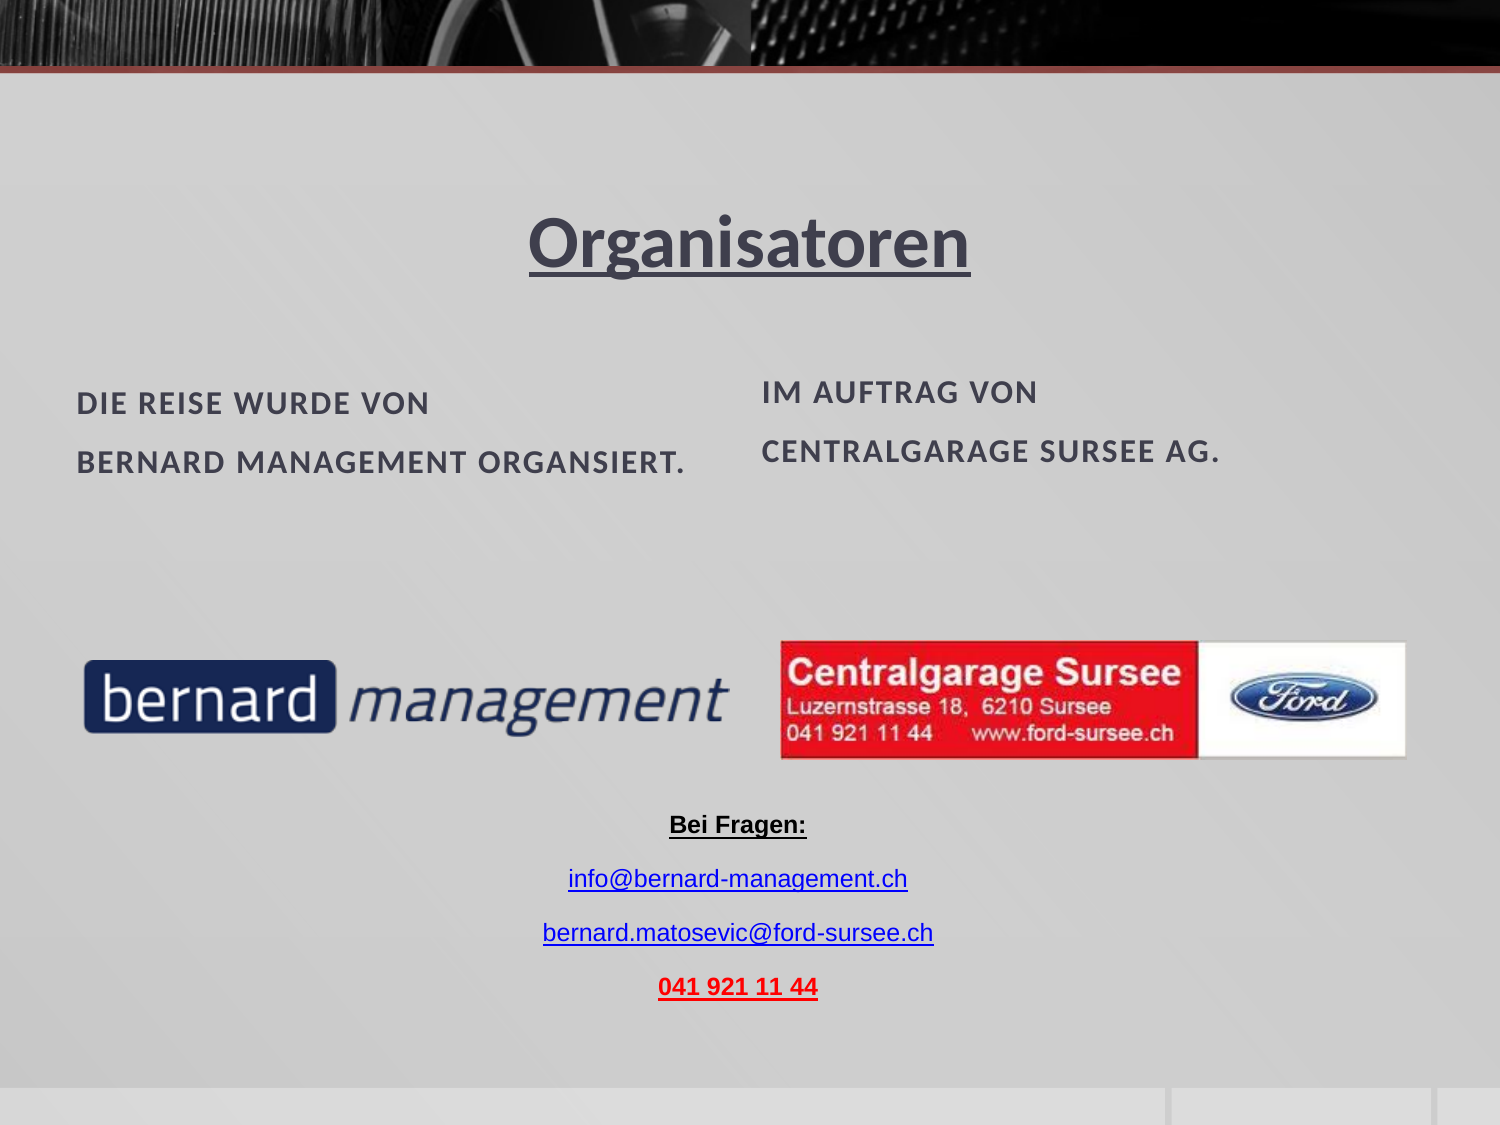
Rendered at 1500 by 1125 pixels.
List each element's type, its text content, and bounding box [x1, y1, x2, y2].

list Die Reise wurde von Bernard management Organsiert. [76, 420, 740, 489]
list Im Auftrag von Centralgarage Sursee AG. [761, 408, 1425, 477]
title Organisatoren [75, 162, 1425, 313]
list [780, 640, 1408, 760]
picture [0, 0, 1500, 66]
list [82, 660, 730, 740]
picture [265, 810, 1211, 1026]
